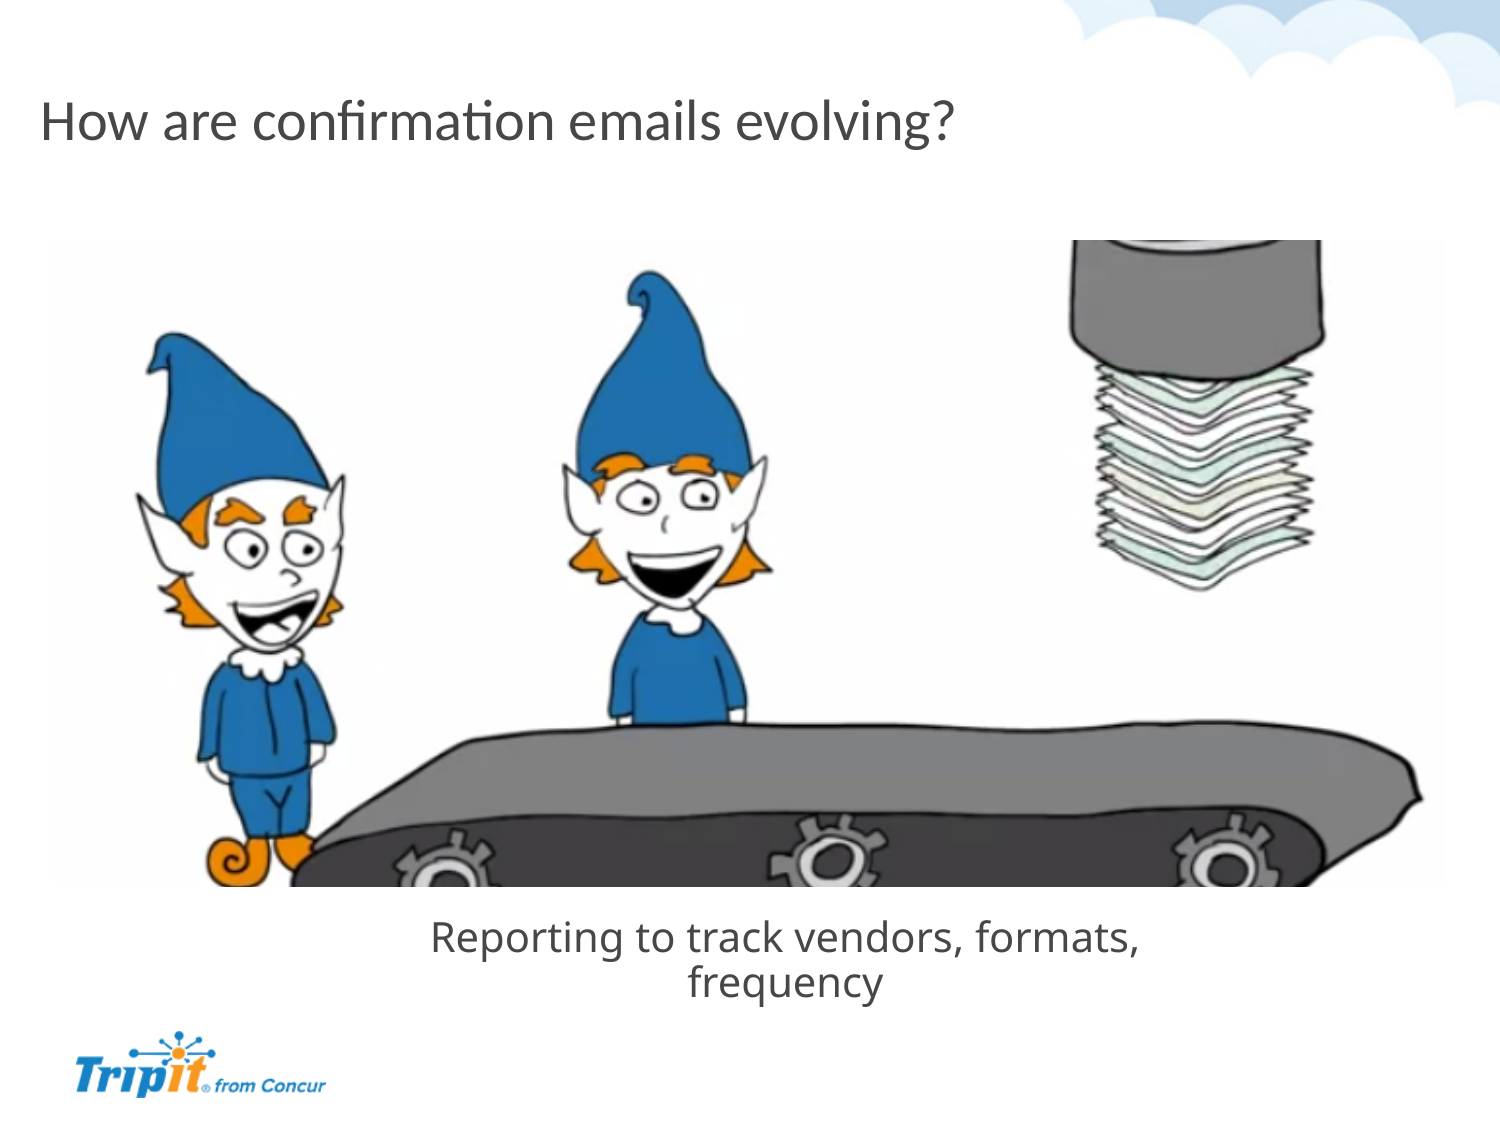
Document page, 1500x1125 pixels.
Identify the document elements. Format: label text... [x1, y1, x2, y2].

picture [1, 0, 1500, 147]
picture [76, 1031, 326, 1098]
list Reporting to track vendors, formats, frequency [328, 909, 1243, 1006]
title How are confirmation emails evolving? [25, 82, 1320, 241]
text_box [54, 240, 1444, 887]
